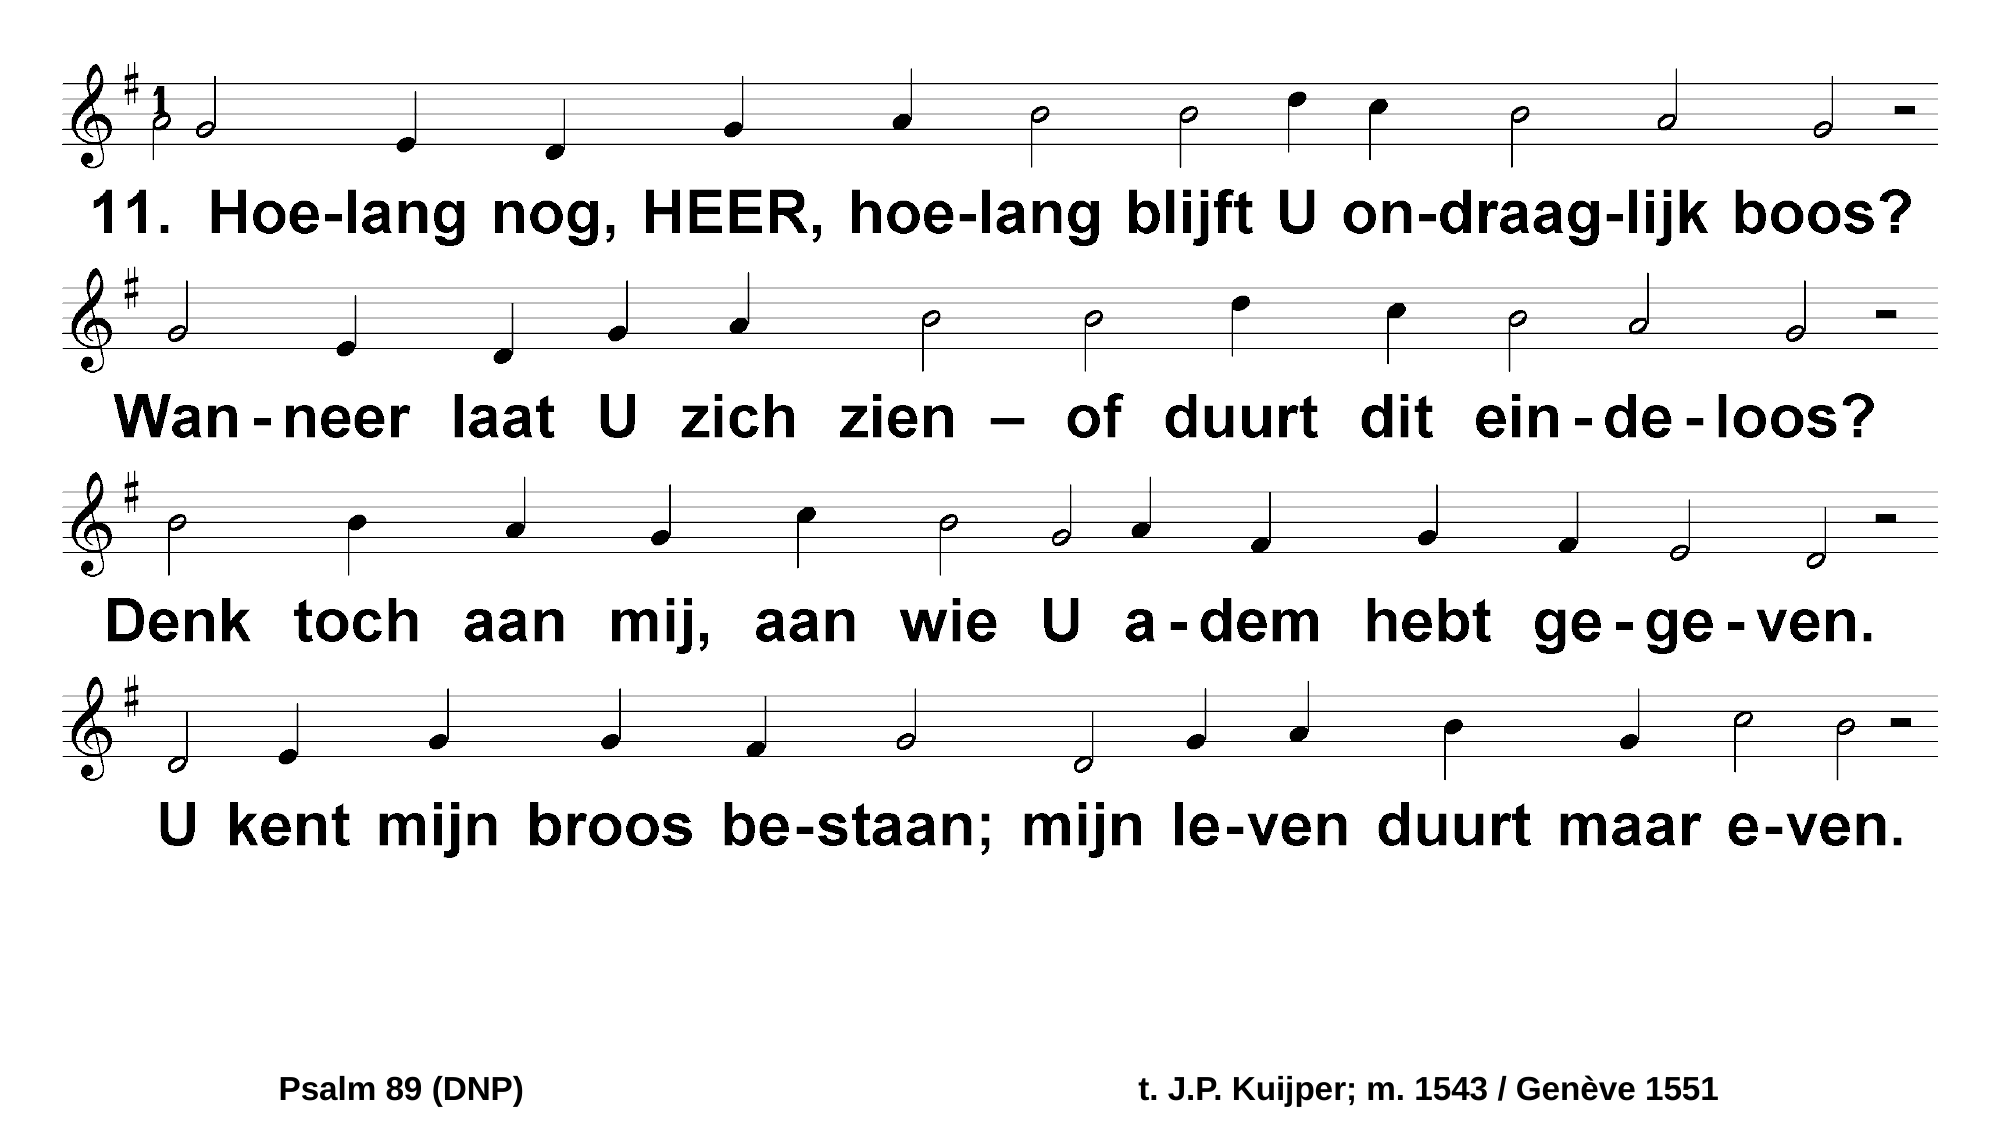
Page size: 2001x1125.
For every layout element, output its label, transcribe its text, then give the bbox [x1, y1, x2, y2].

text_box Psalm 89 (DNP) t. J.P. Kuijper; m. 1543 / Genève 1551 [263, 1059, 1745, 1115]
picture [62, 62, 1938, 858]
